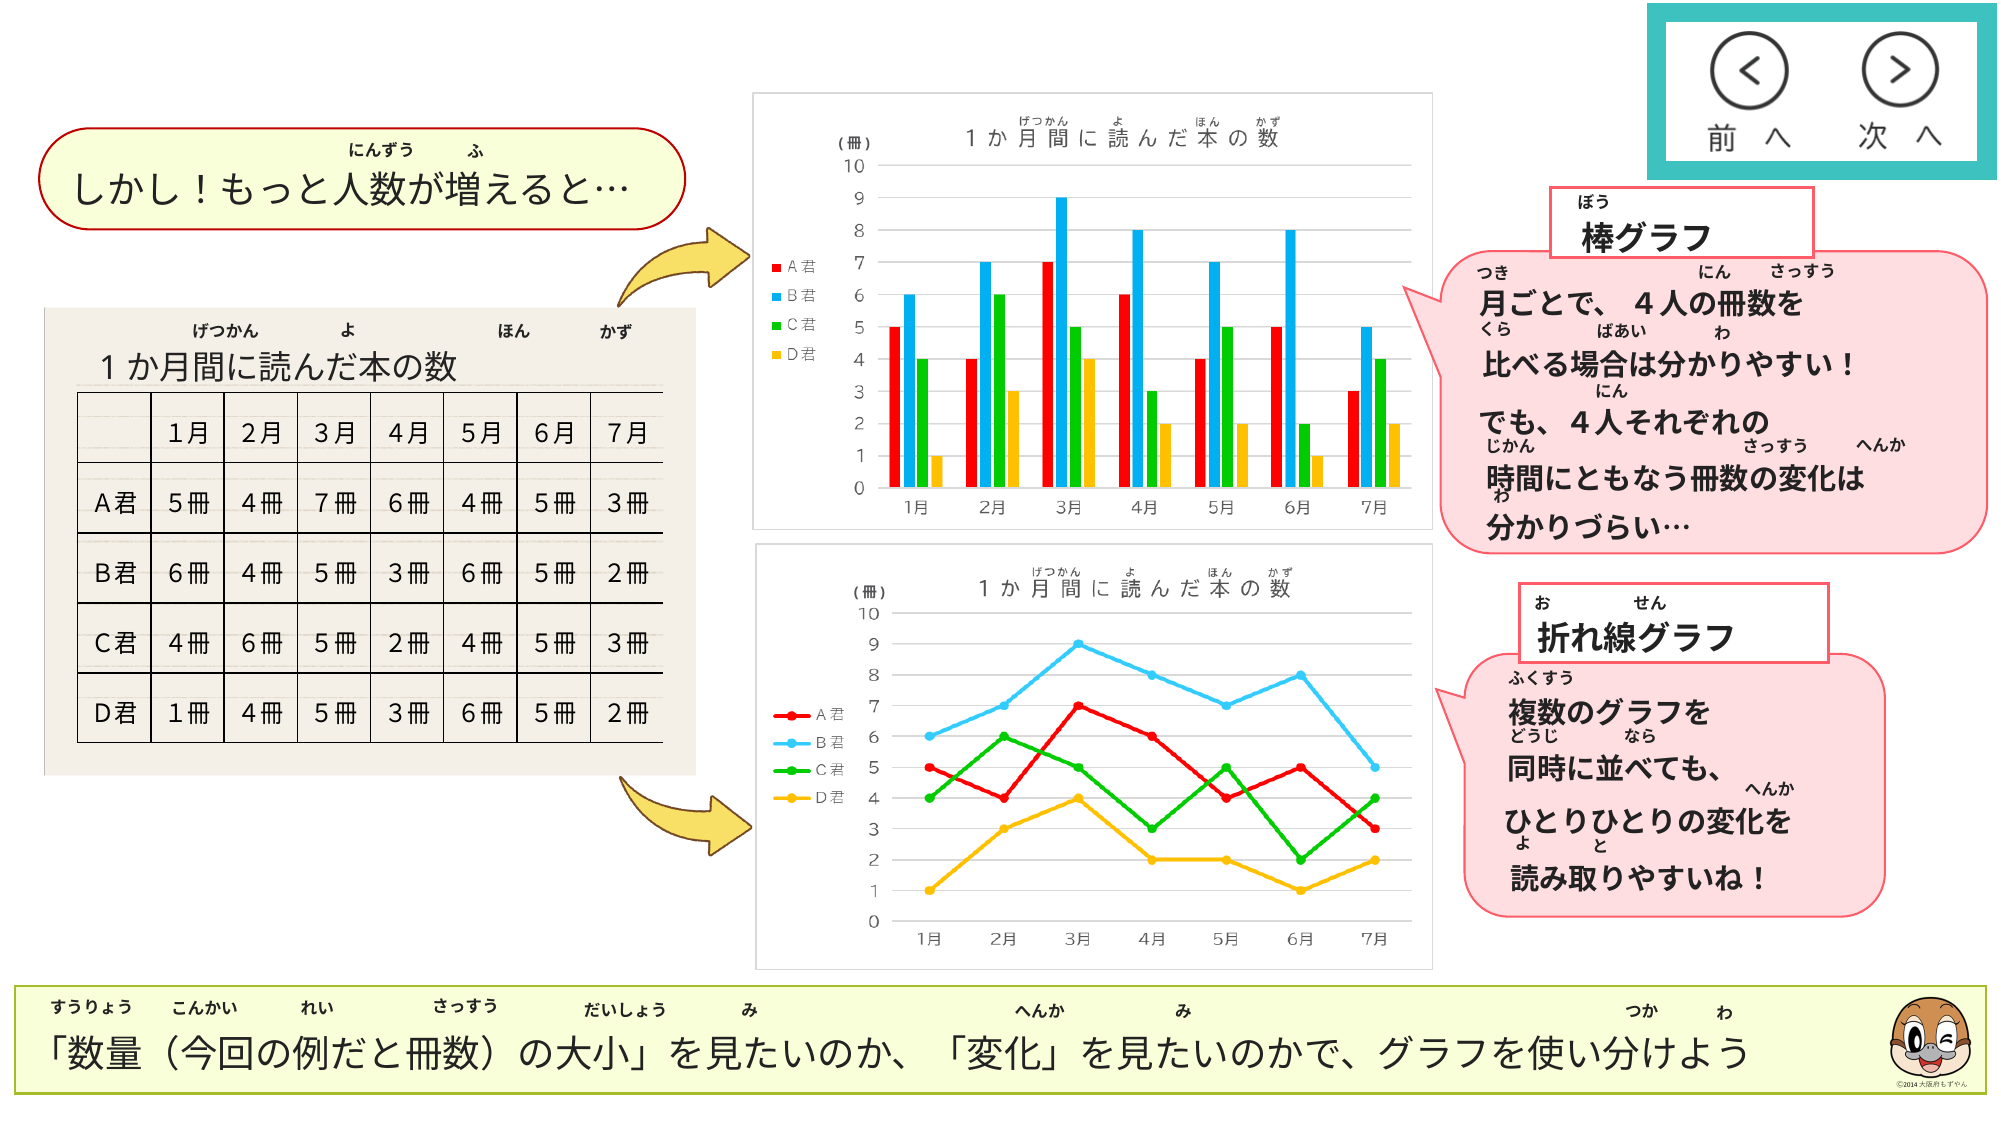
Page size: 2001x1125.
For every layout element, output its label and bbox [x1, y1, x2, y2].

picture [611, 734, 755, 883]
text_box [1644, 0, 2000, 183]
text_box [1440, 184, 1988, 554]
text_box [39, 128, 686, 230]
text_box [15, 985, 1992, 1096]
text_box [36, 299, 704, 783]
picture [609, 213, 752, 349]
text_box [1689, 27, 1962, 171]
text_box [1464, 583, 1885, 917]
text_box [755, 543, 1433, 970]
text_box [752, 92, 1433, 530]
